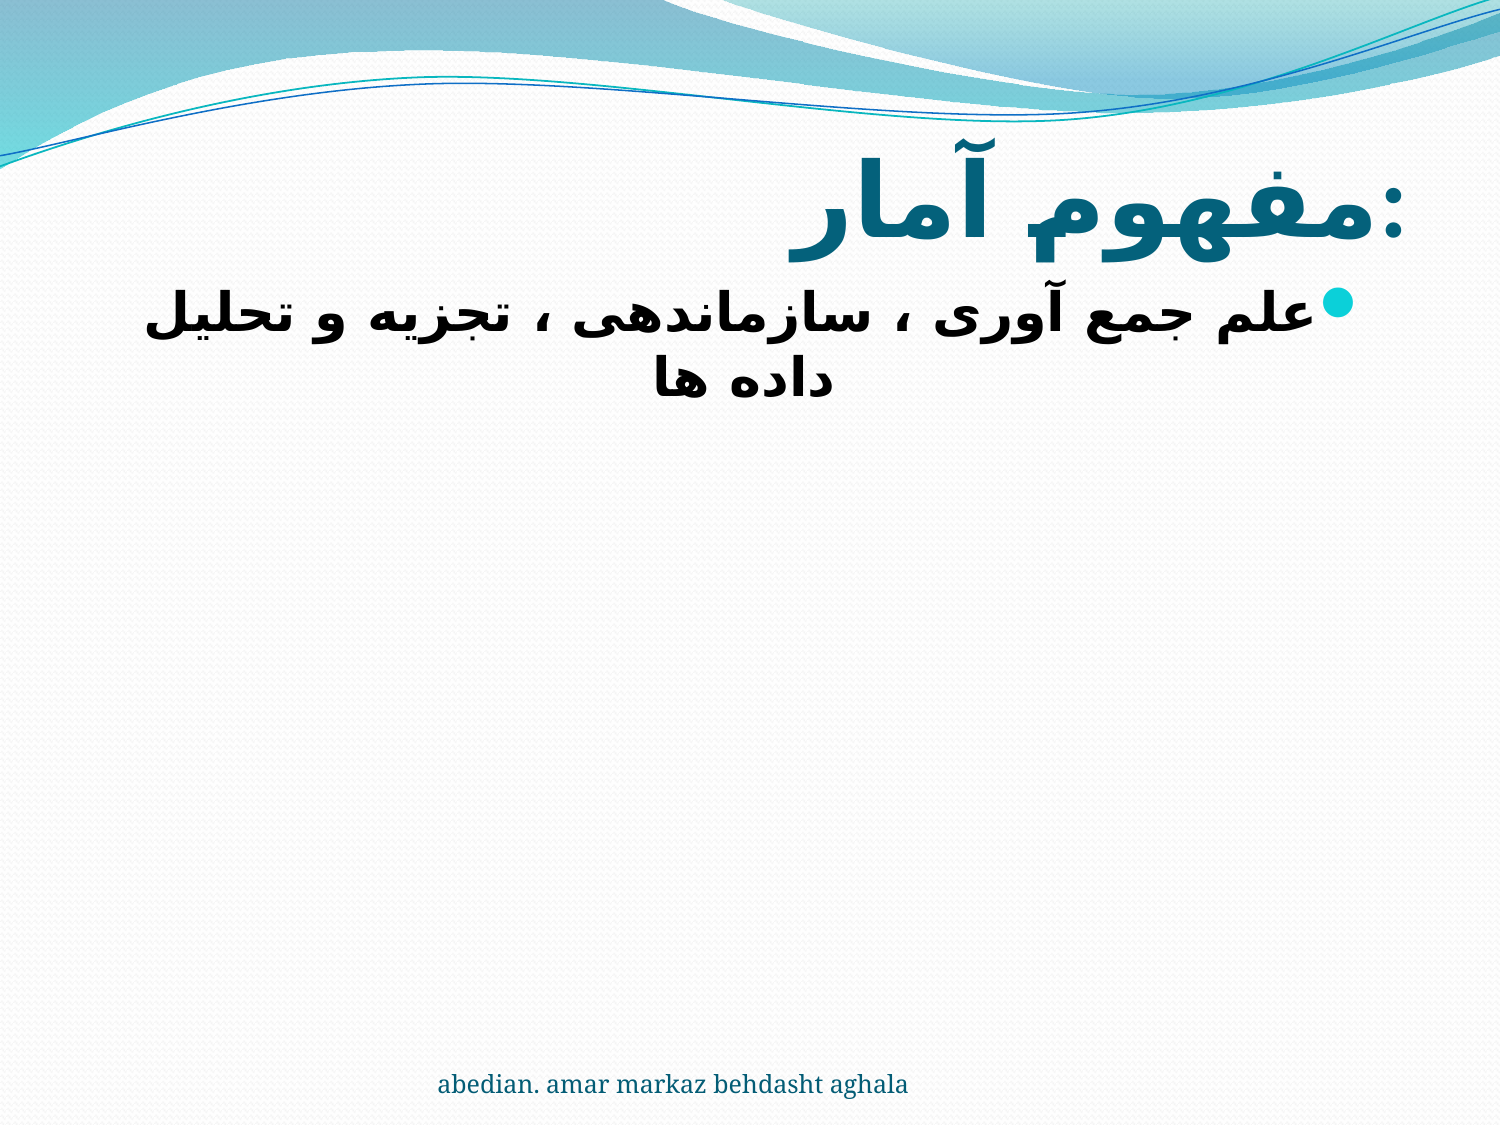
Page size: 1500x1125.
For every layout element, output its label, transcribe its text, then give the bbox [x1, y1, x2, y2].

title مفهوم آمار: [58, 70, 1409, 258]
footer abedian. amar markaz behdasht aghala [437, 1042, 988, 1103]
list علم جمع آوری ، سازماندهی ، تجزیه و تحلیل داده ها [82, 269, 1432, 457]
